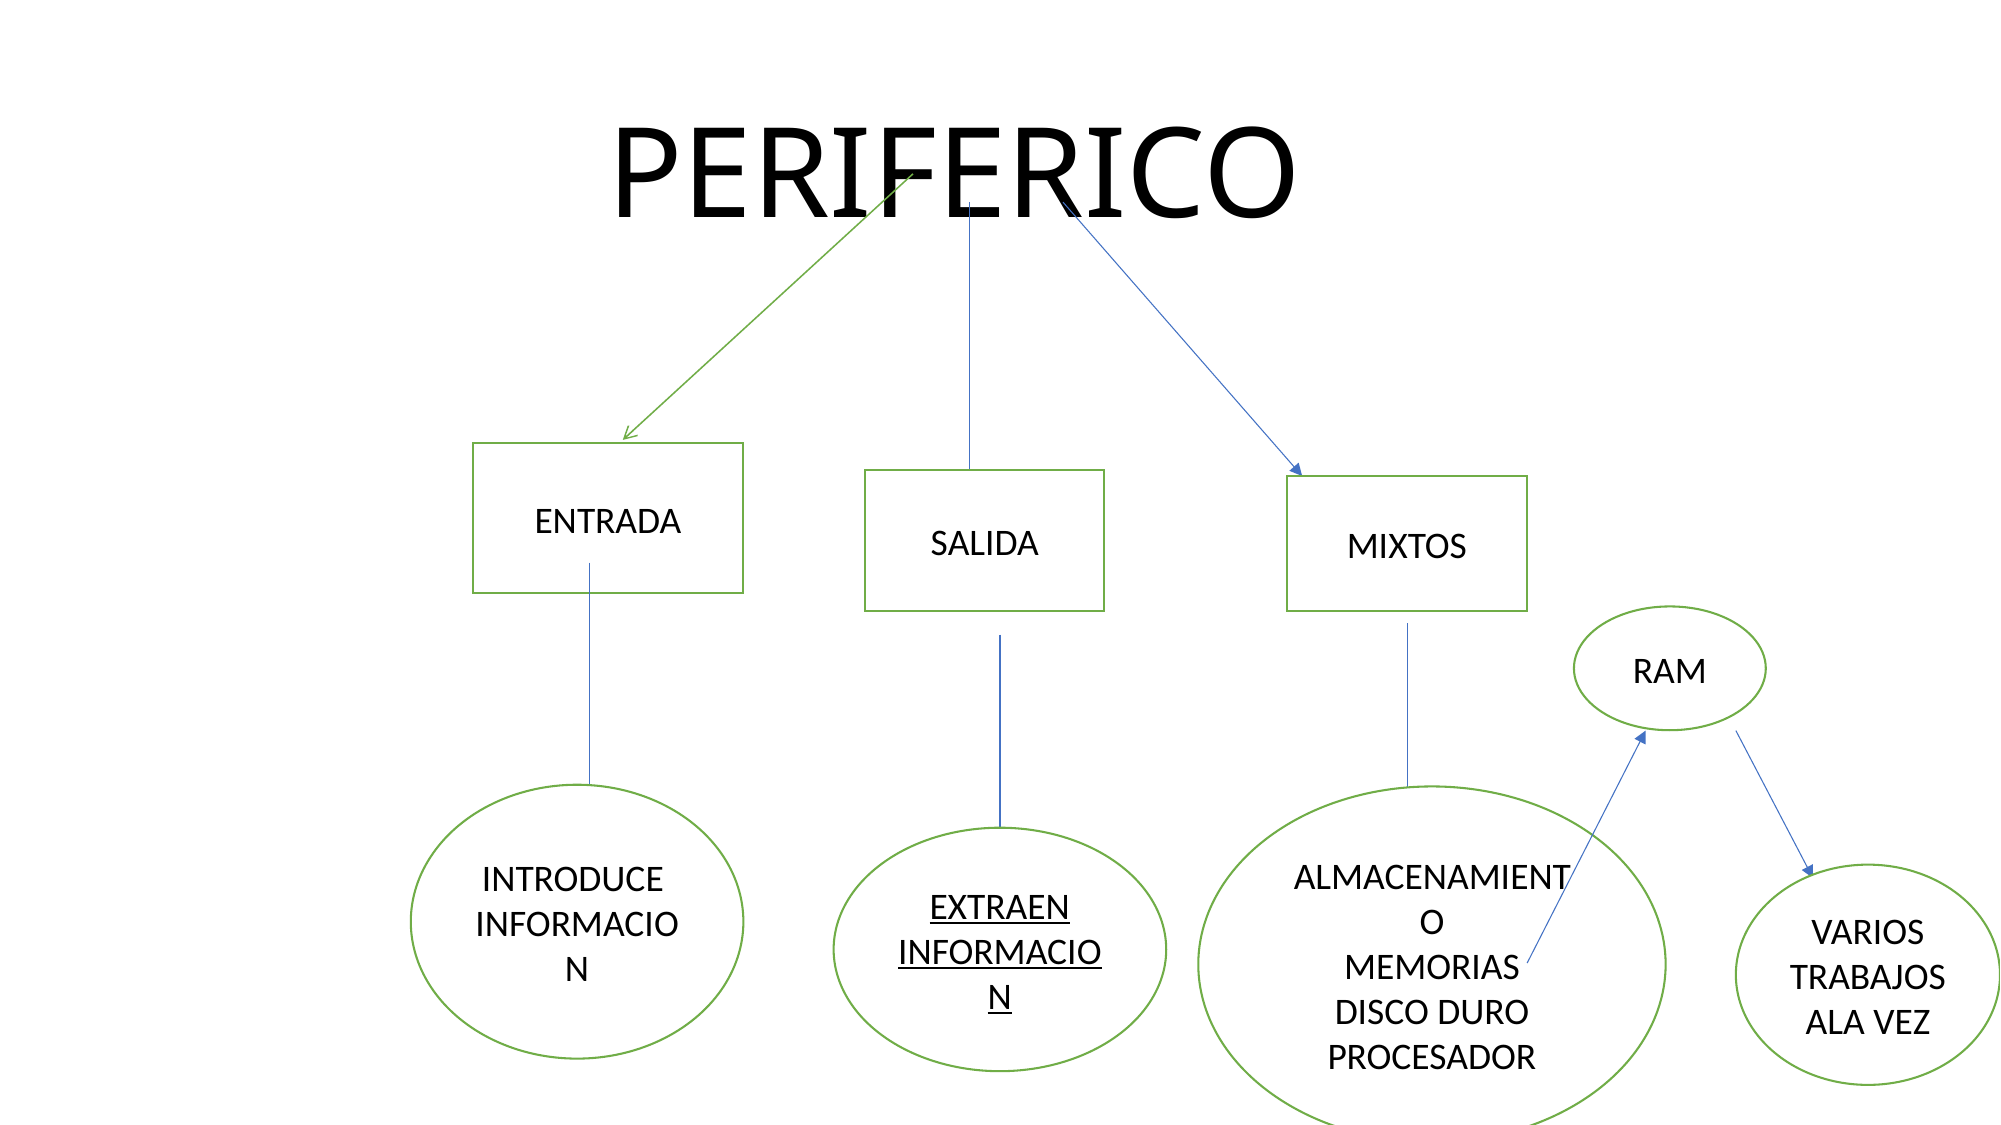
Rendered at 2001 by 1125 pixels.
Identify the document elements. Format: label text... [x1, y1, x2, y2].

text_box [1735, 730, 1814, 879]
text_box ENTRADA [472, 442, 744, 594]
text_box SALIDA [864, 469, 1105, 612]
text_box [1527, 730, 1646, 963]
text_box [1063, 202, 1303, 476]
title PERIFERICO [204, 0, 1705, 252]
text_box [622, 173, 913, 440]
text_box RAM [1572, 605, 1767, 732]
text_box INTRODUCE INFORMACION [409, 783, 745, 1060]
text_box VARIOS TRABAJOS ALA VEZ [1734, 863, 2000, 1086]
text_box ALMACENAMIENTO MEMORIAS DISCO DURO PROCESADOR [1197, 785, 1667, 1125]
text_box MIXTOS [1286, 475, 1528, 612]
text_box EXTRAEN INFORMACION [832, 826, 1168, 1073]
